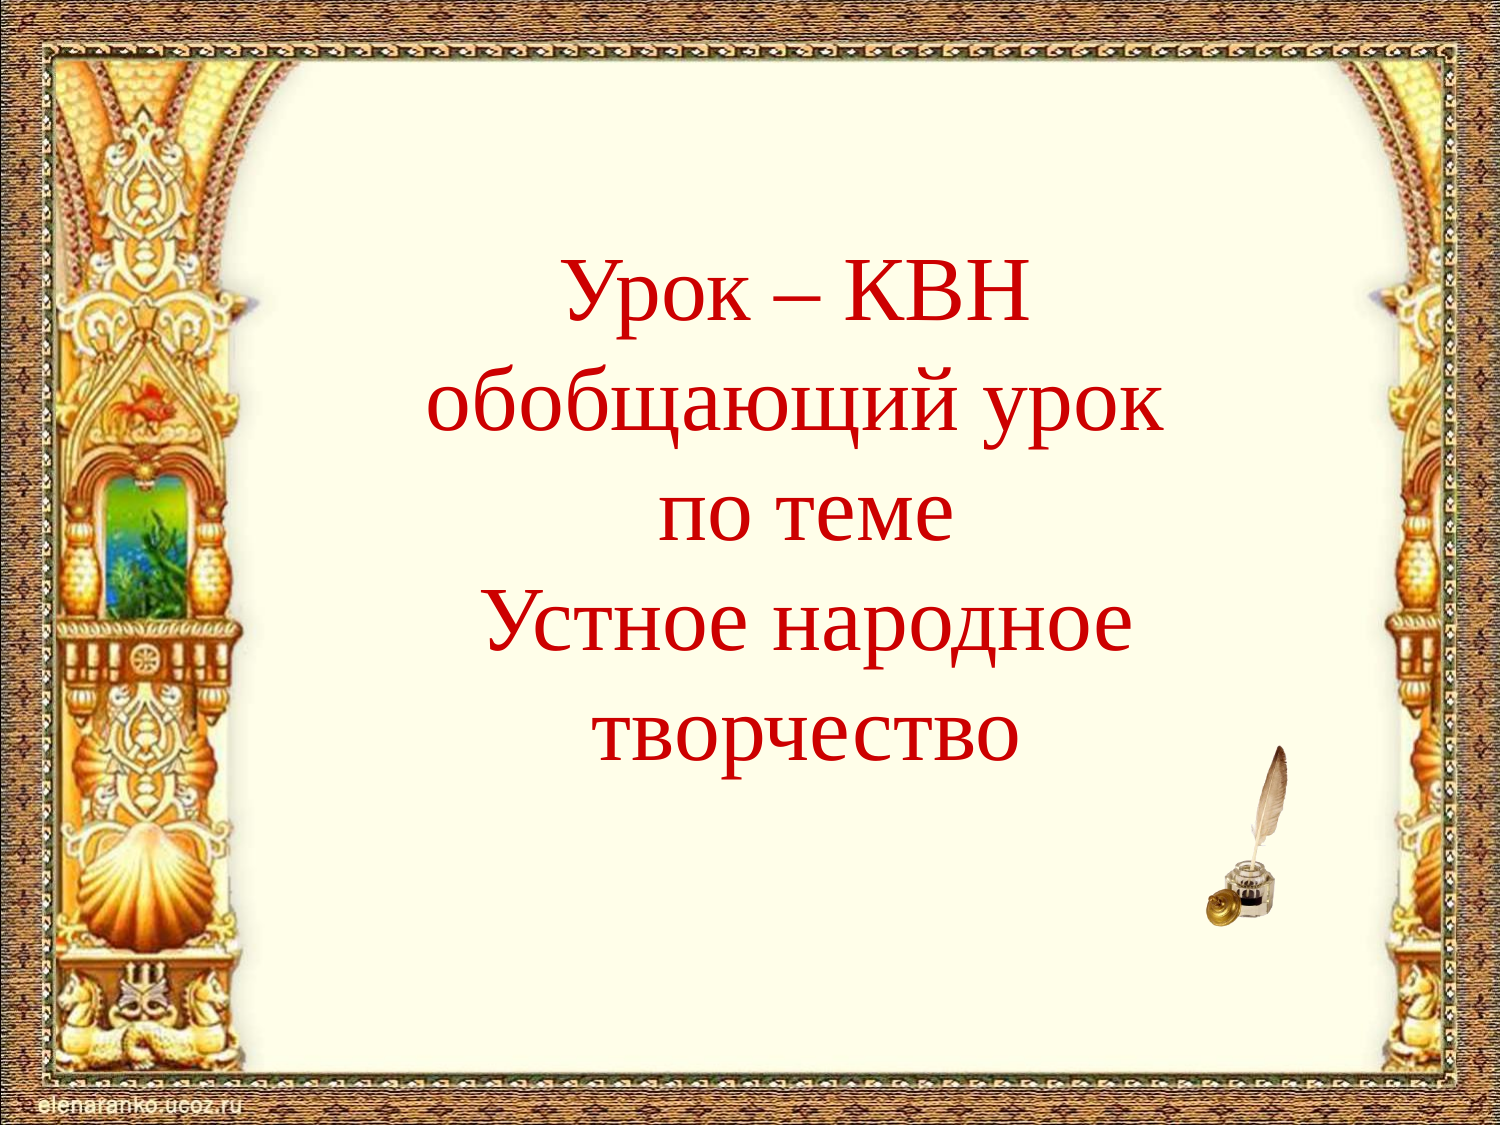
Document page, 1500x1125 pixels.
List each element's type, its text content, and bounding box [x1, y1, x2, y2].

title Урок – КВН обобщающий урок по теме Устное народное творчество [269, 70, 1345, 938]
picture [0, 0, 1500, 1125]
